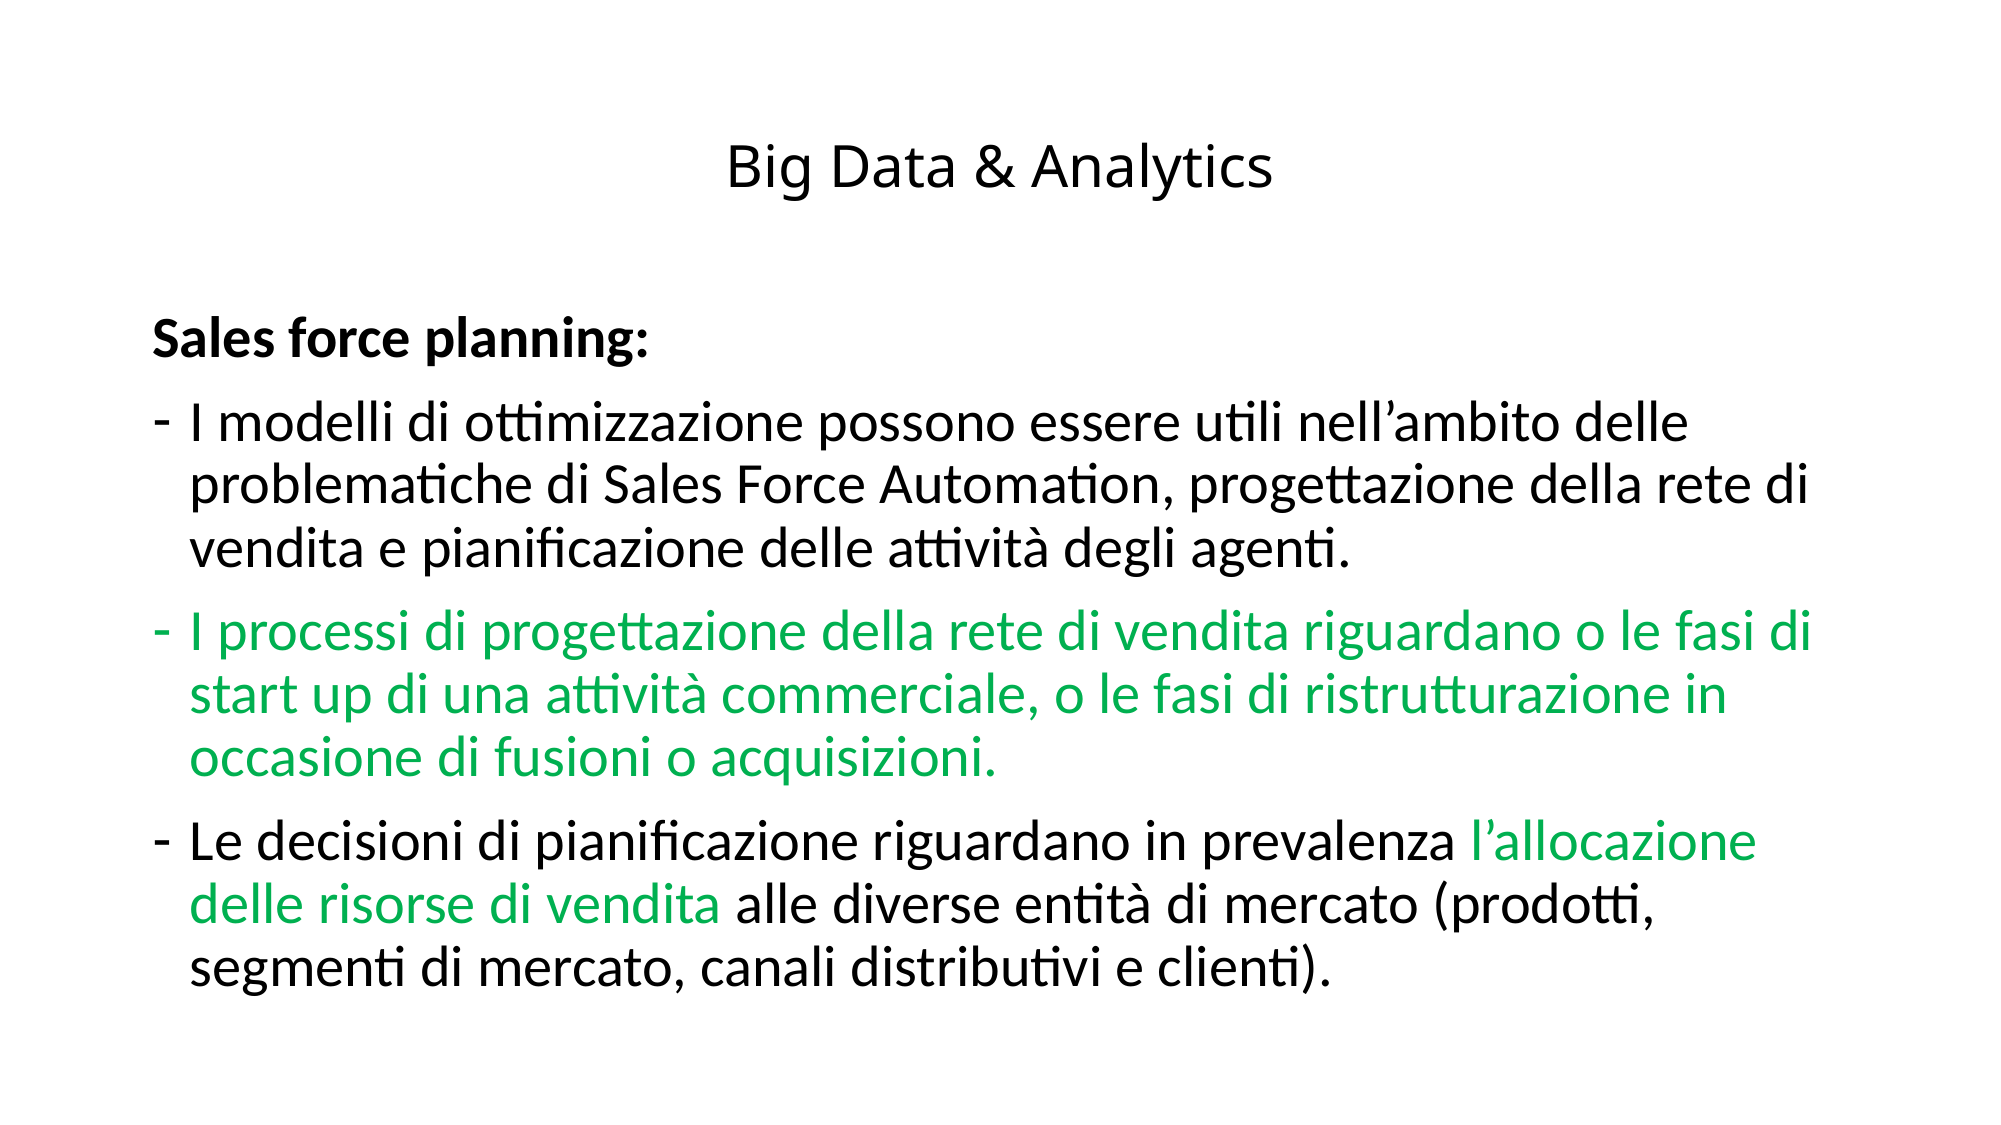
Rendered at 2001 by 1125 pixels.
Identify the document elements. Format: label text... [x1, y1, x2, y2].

title Big Data & Analytics [137, 59, 1863, 278]
list Sales force planning: I modelli di ottimizzazione possono essere utili nell’ambito delle problematiche di Sales Force Automation, progettazione della rete di vendita e pianificazione delle attività degli agenti. I processi di progettazione della rete di vendita riguardano o le fasi di start up di una attività commerciale, o le fasi di ristrutturazione in occasione di fusioni o acquisizioni. Le decisioni di pianificazione riguardano in prevalenza l’allocazione delle risorse di vendita alle diverse entità di mercato (prodotti, segmenti di mercato, canali distributivi e clienti). [137, 299, 1863, 1014]
